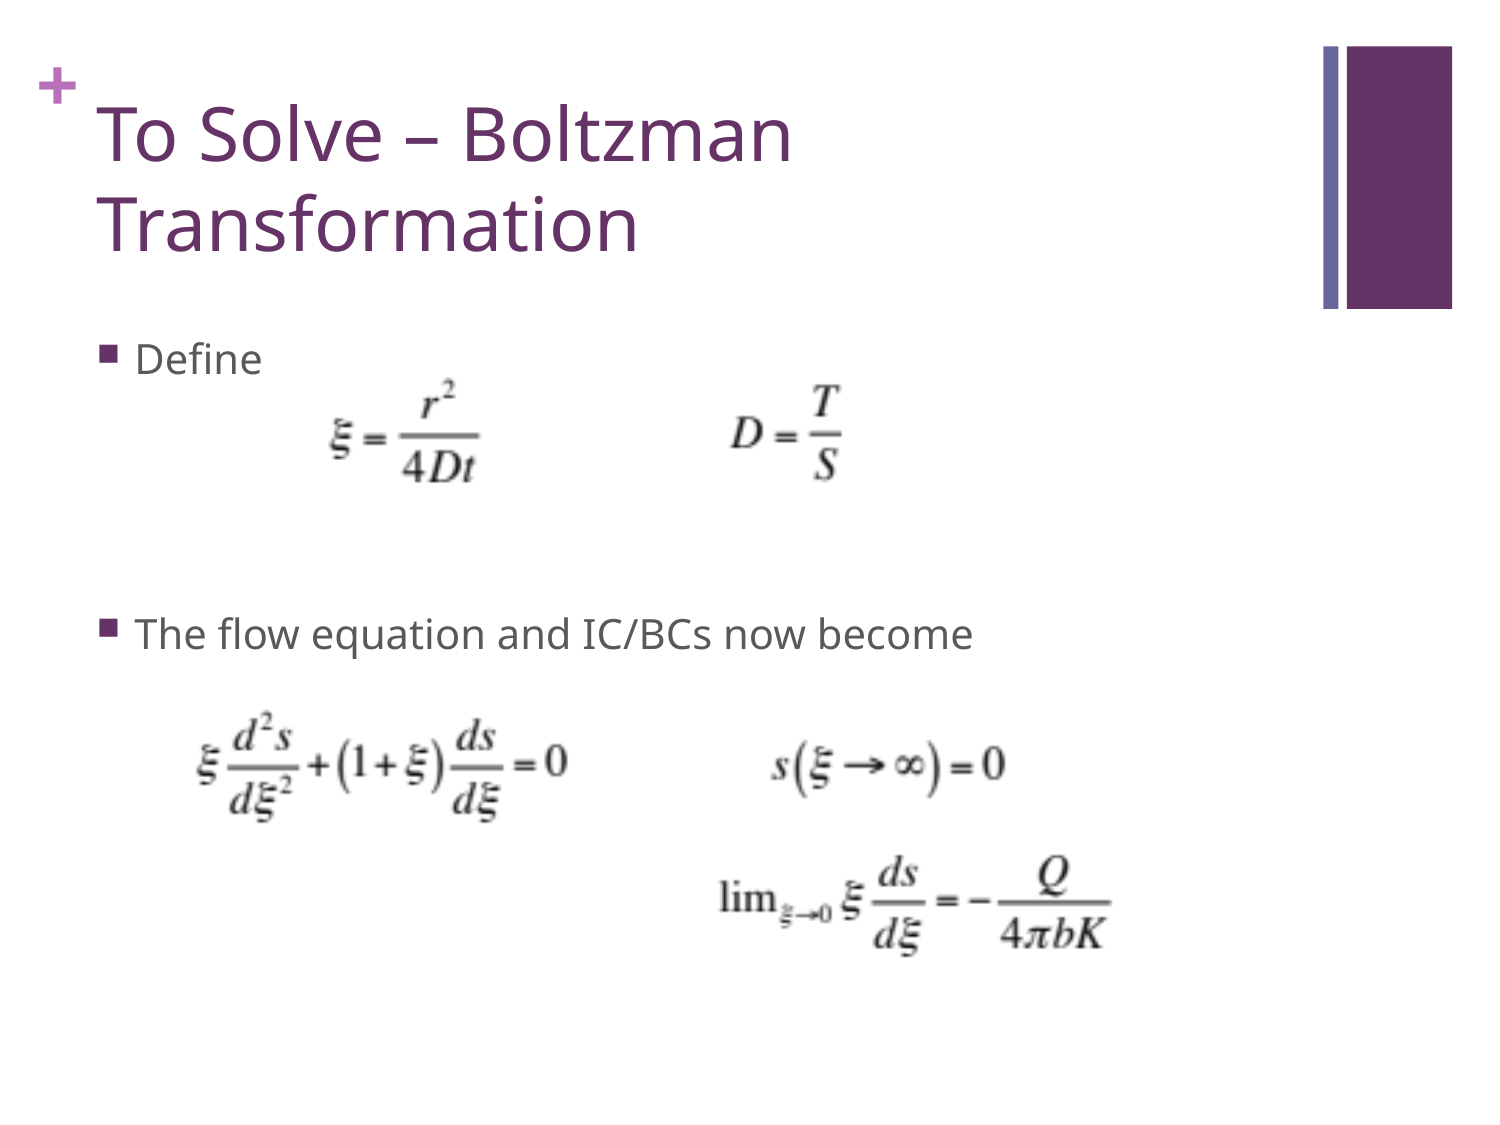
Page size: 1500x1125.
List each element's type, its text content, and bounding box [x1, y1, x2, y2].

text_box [324, 372, 483, 483]
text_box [192, 701, 577, 827]
title To Solve – Boltzman Transformation [81, 79, 1322, 263]
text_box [712, 841, 1116, 963]
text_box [766, 732, 1013, 803]
list Define The flow equation and IC/BCs now become [81, 324, 1322, 1005]
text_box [723, 379, 845, 484]
